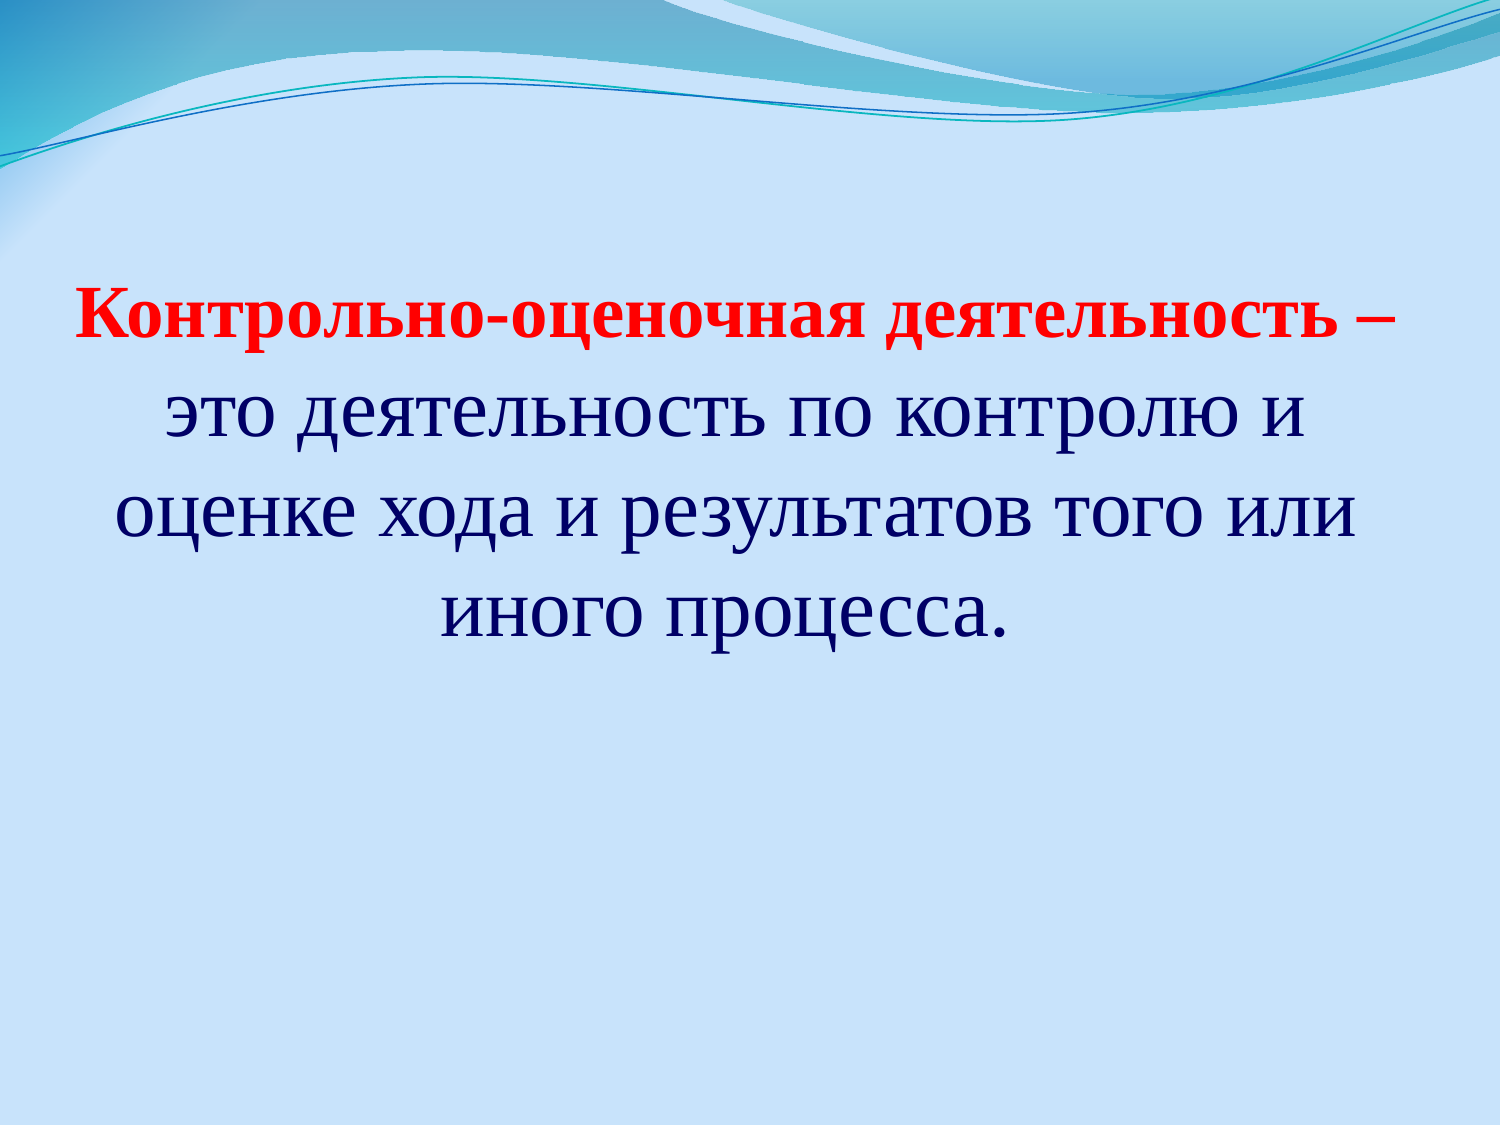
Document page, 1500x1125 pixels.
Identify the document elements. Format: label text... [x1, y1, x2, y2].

text_box Контрольно-оценочная деятельность – это деятельность по контролю и оценке хода и результатов того или иного процесса. [33, 255, 1439, 661]
